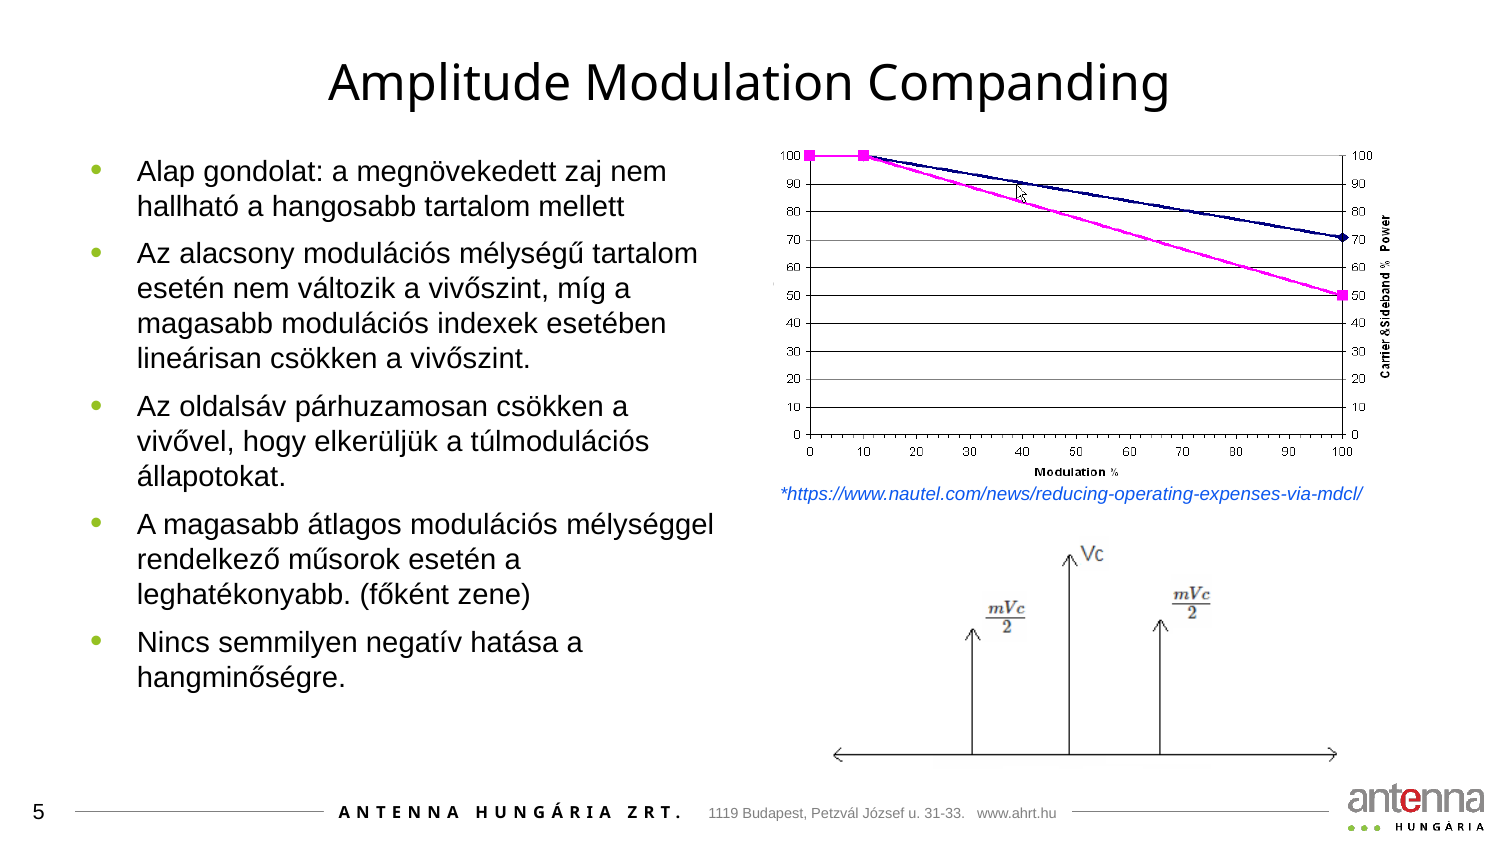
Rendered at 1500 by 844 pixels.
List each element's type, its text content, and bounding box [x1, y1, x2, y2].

title Amplitude Modulation Companding [75, 33, 1425, 127]
slide_number 5 [17, 788, 113, 834]
text_box *https://www.nautel.com/news/reducing-operating-expenses-via-mdcl/ [765, 473, 1380, 512]
picture [812, 533, 1380, 769]
list Alap gondolat: a megnövekedett zaj nem hallható a hangosabb tartalom mellett Az alacsony modulációs mélységű tartalom esetén nem változik a vivőszint, míg a magasabb modulációs indexek esetében lineárisan csökken a vivőszint. Az oldalsáv párhuzamosan csökken a vivővel, hogy elkerüljük a túlmodulációs állapotokat. A magasabb átlagos modulációs mélységgel rendelkező műsorok esetén a leghatékonyabb. (főként zene) Nincs semmilyen negatív hatása a hangminőségre. [75, 144, 739, 771]
picture [773, 138, 1400, 482]
picture [1348, 783, 1484, 831]
